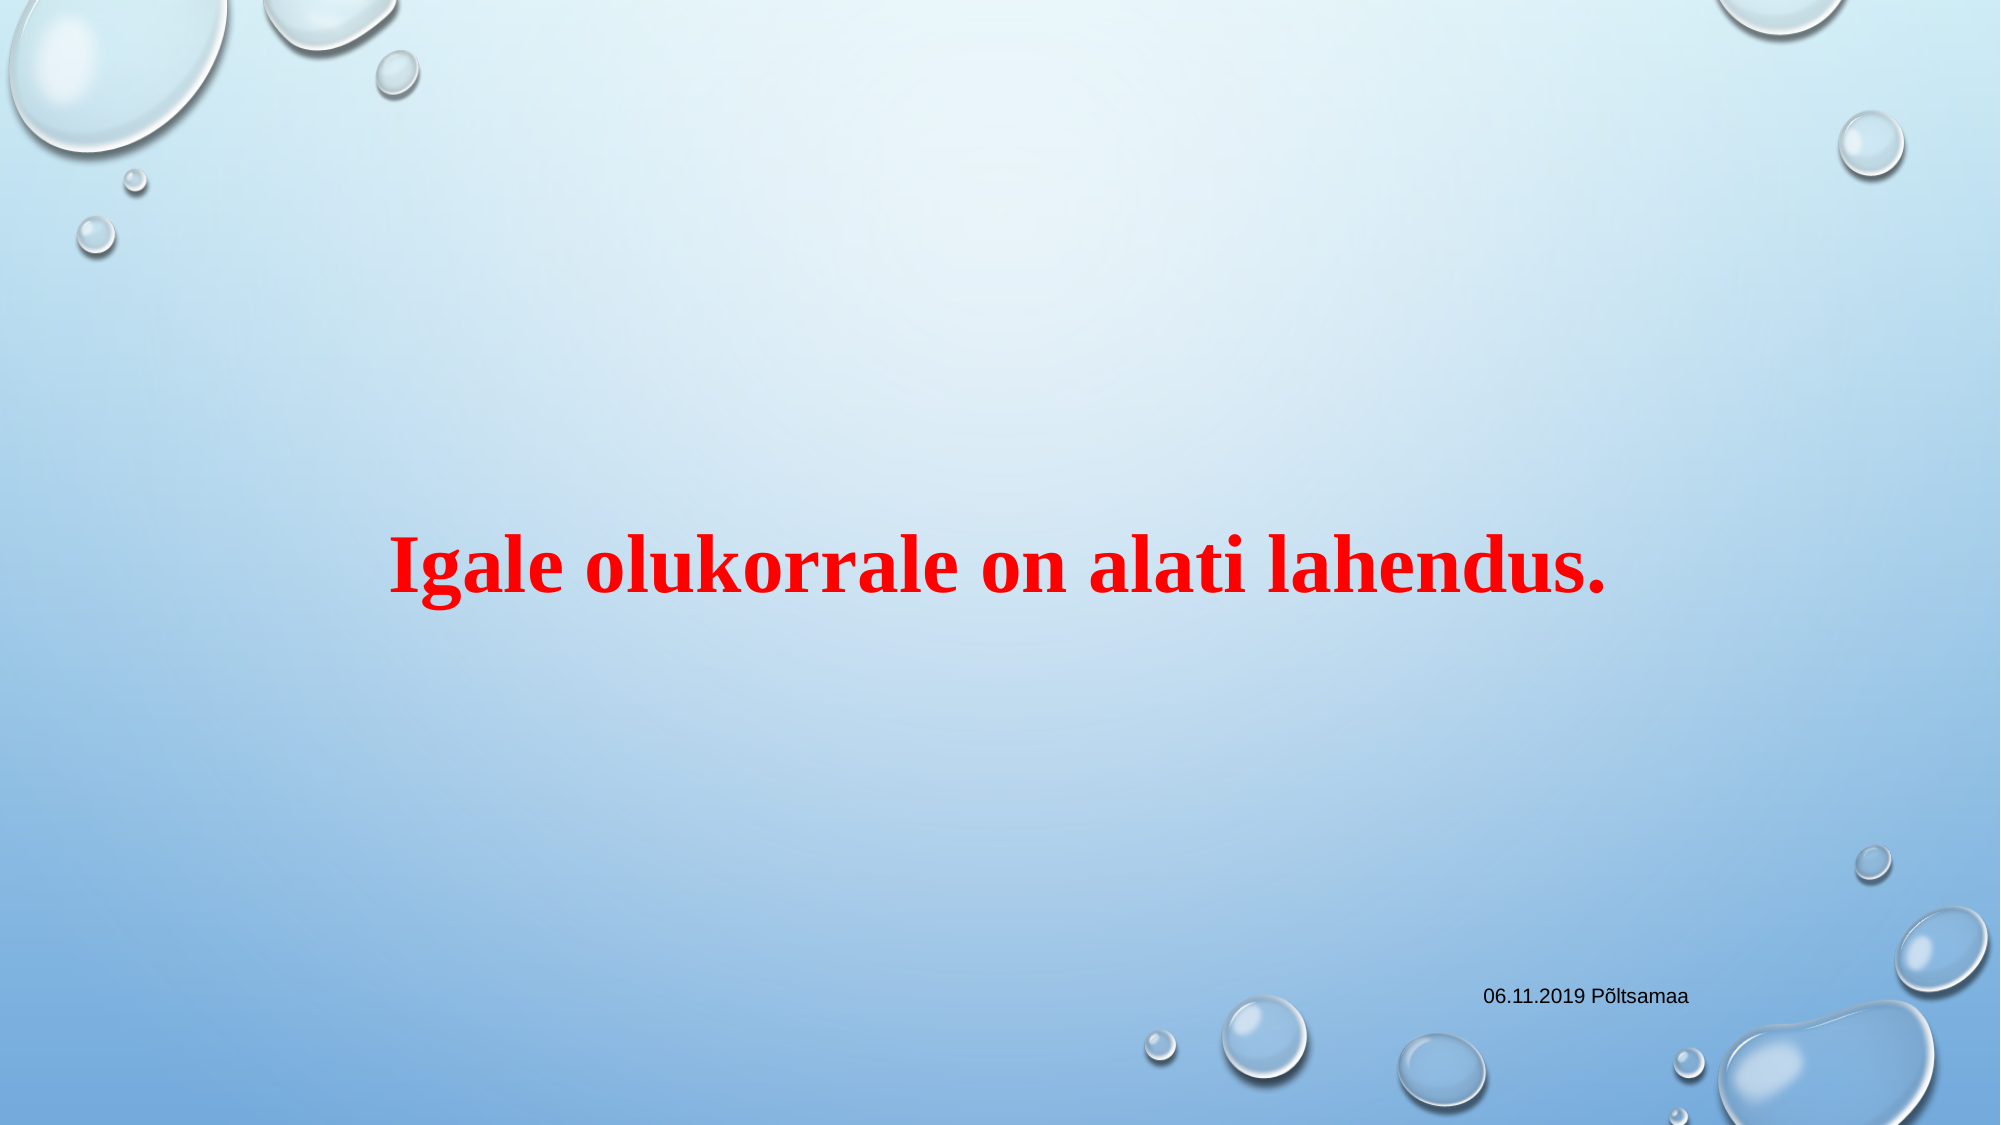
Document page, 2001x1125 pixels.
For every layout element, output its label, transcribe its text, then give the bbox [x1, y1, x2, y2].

picture [0, 0, 2000, 1125]
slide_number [1259, 965, 1710, 1025]
list Igale olukorrale on alati lahendus. [148, 361, 1849, 924]
